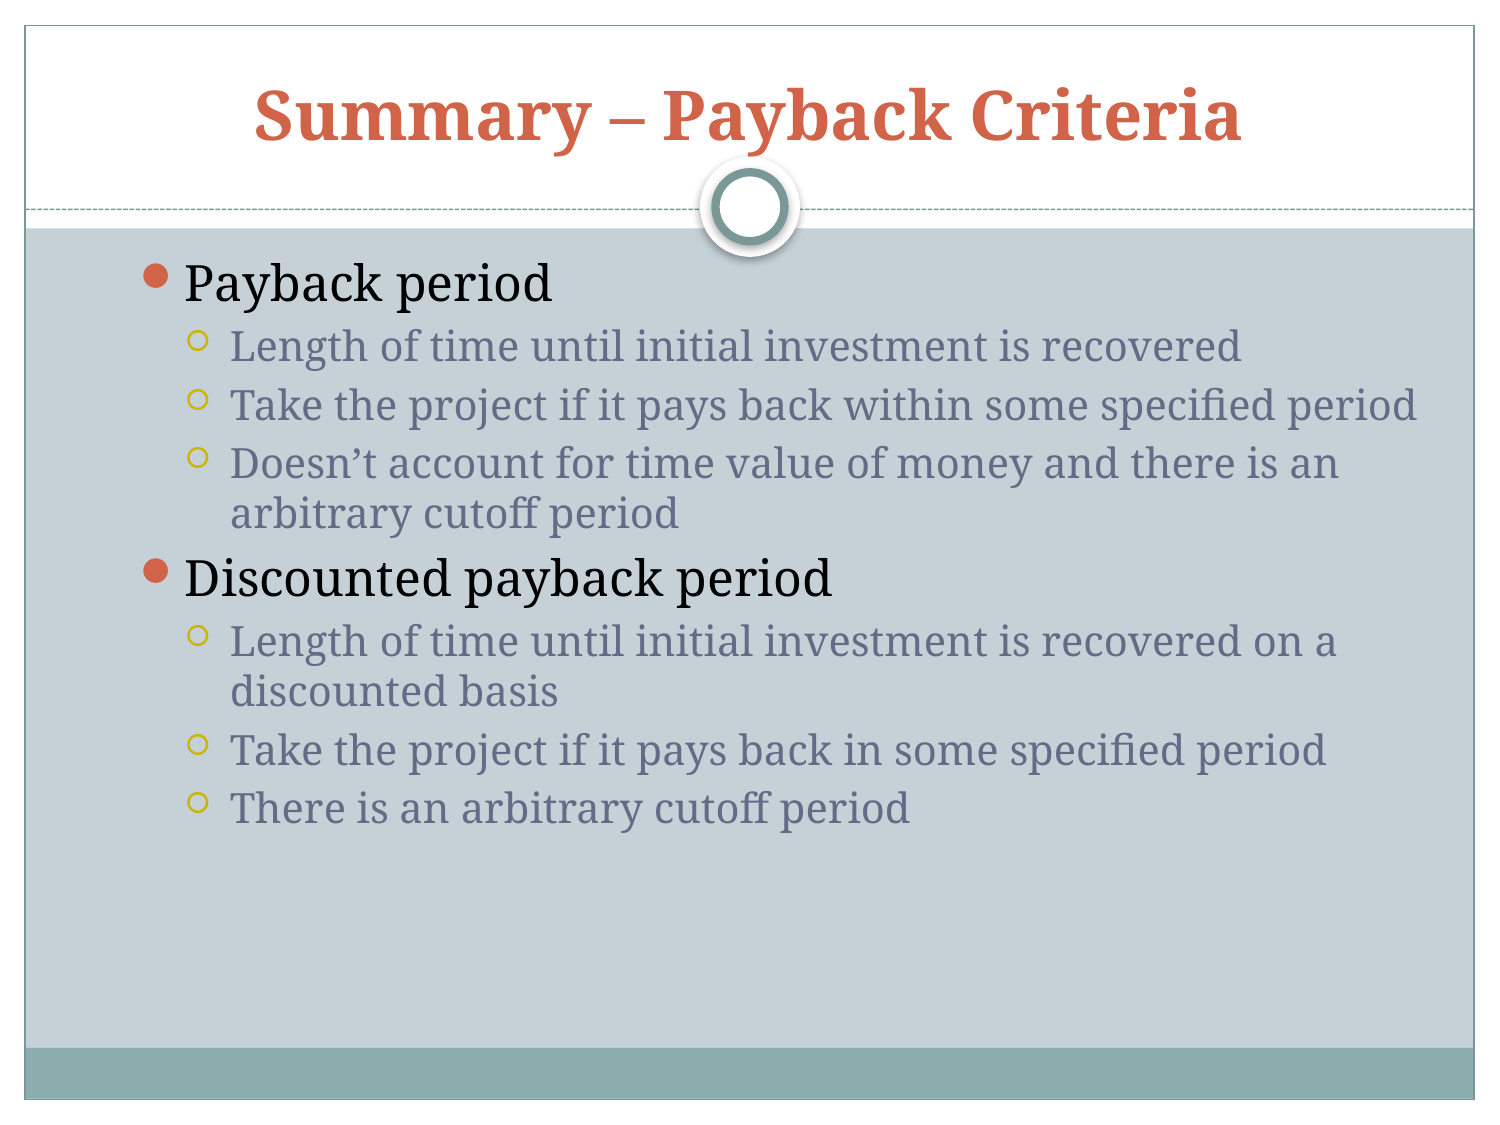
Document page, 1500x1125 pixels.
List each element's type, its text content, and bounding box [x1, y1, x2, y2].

title Summary – Payback Criteria [49, 37, 1450, 162]
list Payback period Length of time until initial investment is recovered Take the project if it pays back within some specified period Doesn’t account for time value of money and there is an arbitrary cutoff period Discounted payback period Length of time until initial investment is recovered on a discounted basis Take the project if it pays back in some specified period There is an arbitrary cutoff period [125, 244, 1441, 988]
